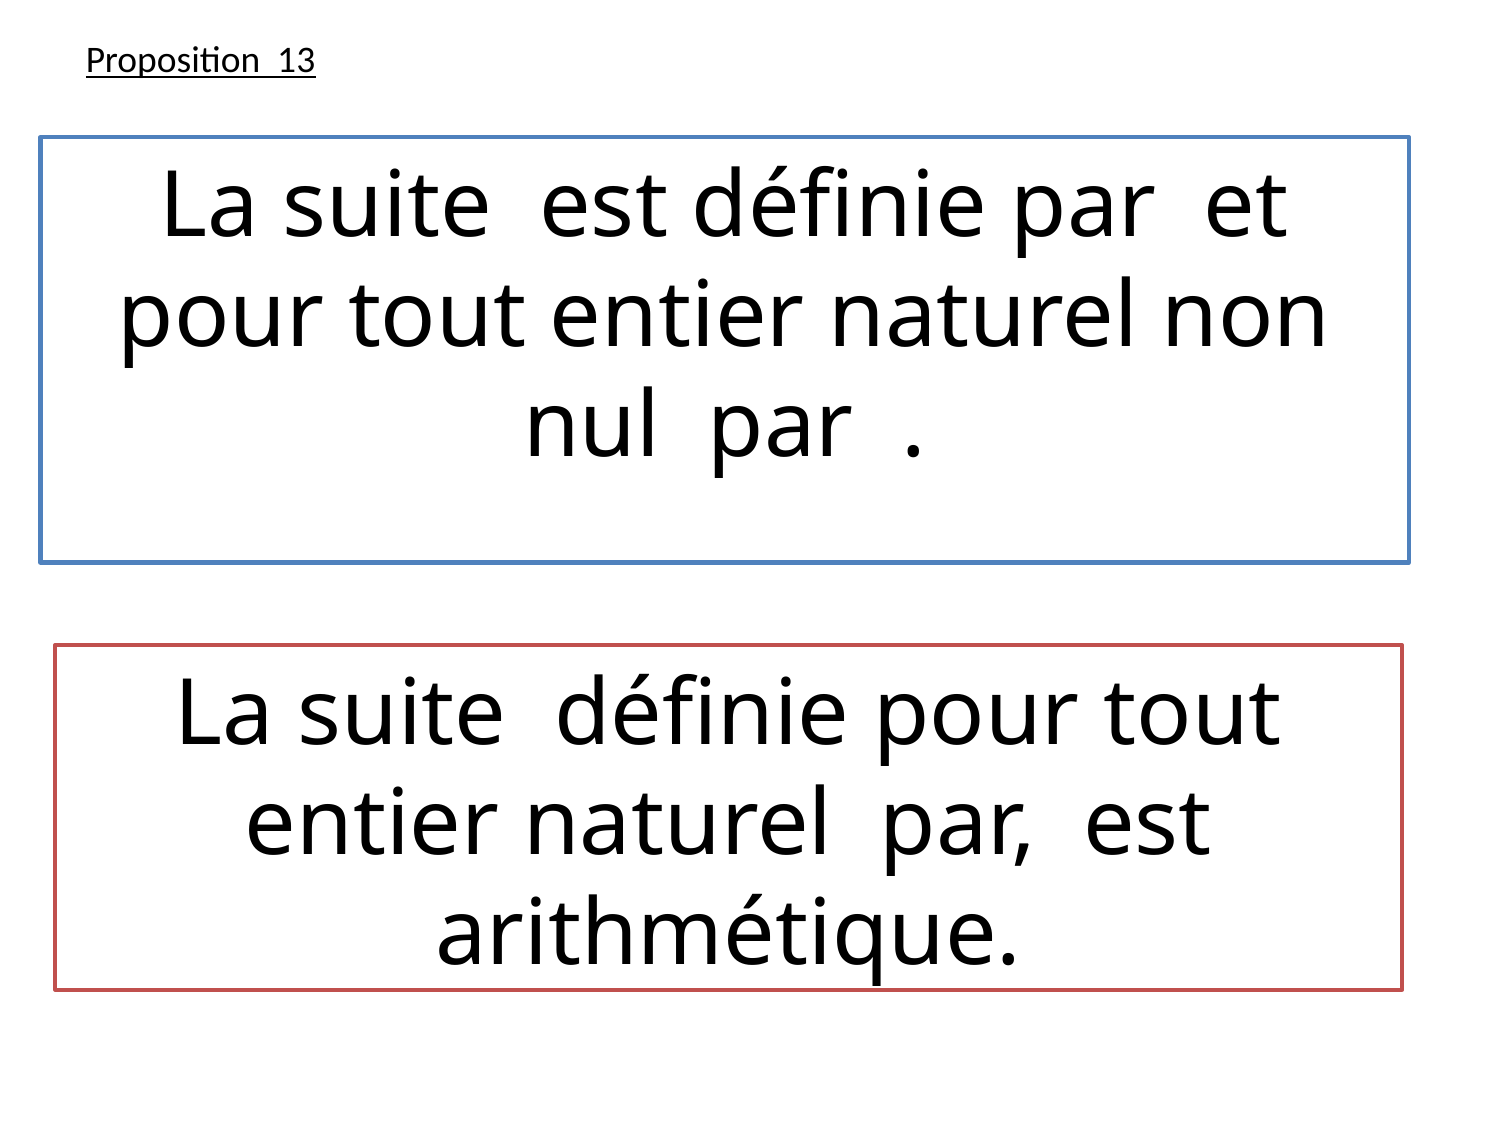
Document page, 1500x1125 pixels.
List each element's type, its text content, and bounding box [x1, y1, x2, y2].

text_box Proposition 13 [71, 27, 331, 88]
